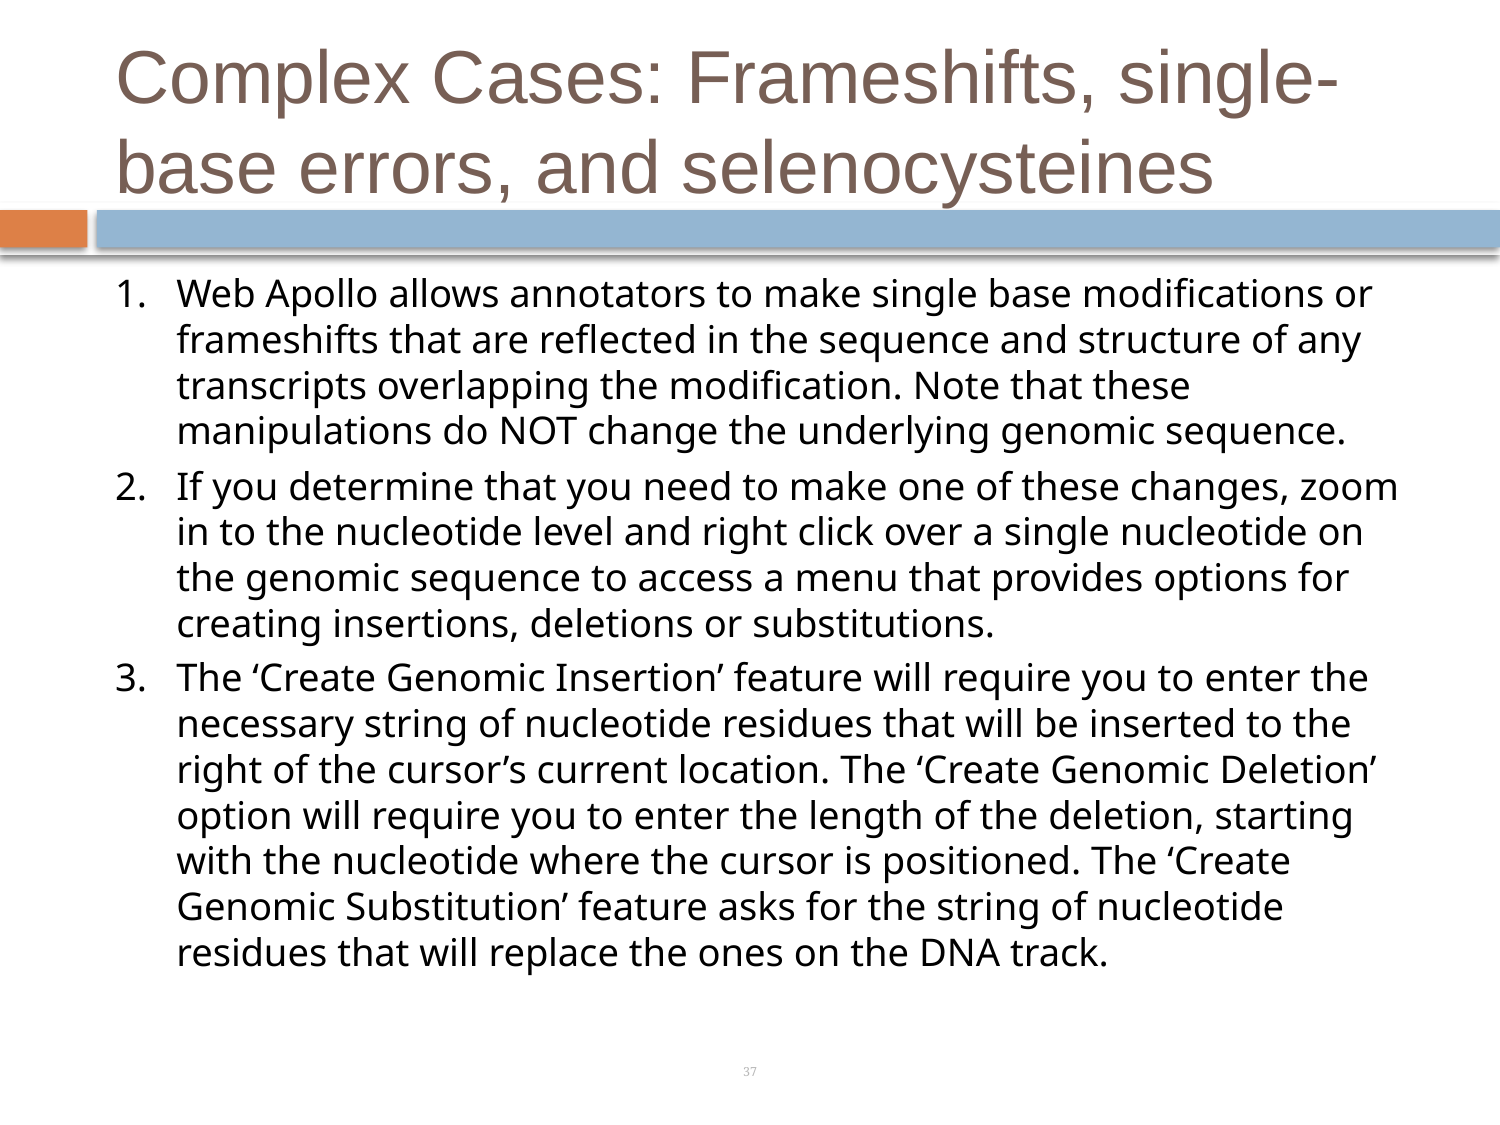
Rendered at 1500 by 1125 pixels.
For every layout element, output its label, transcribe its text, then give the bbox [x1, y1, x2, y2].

list Web Apollo allows annotators to make single base modifications or frameshifts that are reflected in the sequence and structure of any transcripts overlapping the modification. Note that these manipulations do NOT change the underlying genomic sequence. If you determine that you need to make one of these changes, zoom in to the nucleotide level and right click over a single nucleotide on the genomic sequence to access a menu that provides options for creating insertions, deletions or substitutions. The ‘Create Genomic Insertion’ feature will require you to enter the necessary string of nucleotide residues that will be inserted to the right of the cursor’s current location. The ‘Create Genomic Deletion’ option will require you to enter the length of the deletion, starting with the nucleotide where the cursor is positioned. The ‘Create Genomic Substitution’ feature asks for the string of nucleotide residues that will replace the ones on the DNA track. [100, 262, 1438, 1000]
text_box 37 [575, 1042, 925, 1103]
title Complex Cases: Frameshifts, single-base errors, and selenocysteines [100, 37, 1438, 200]
text_box [111, 42, 1389, 231]
